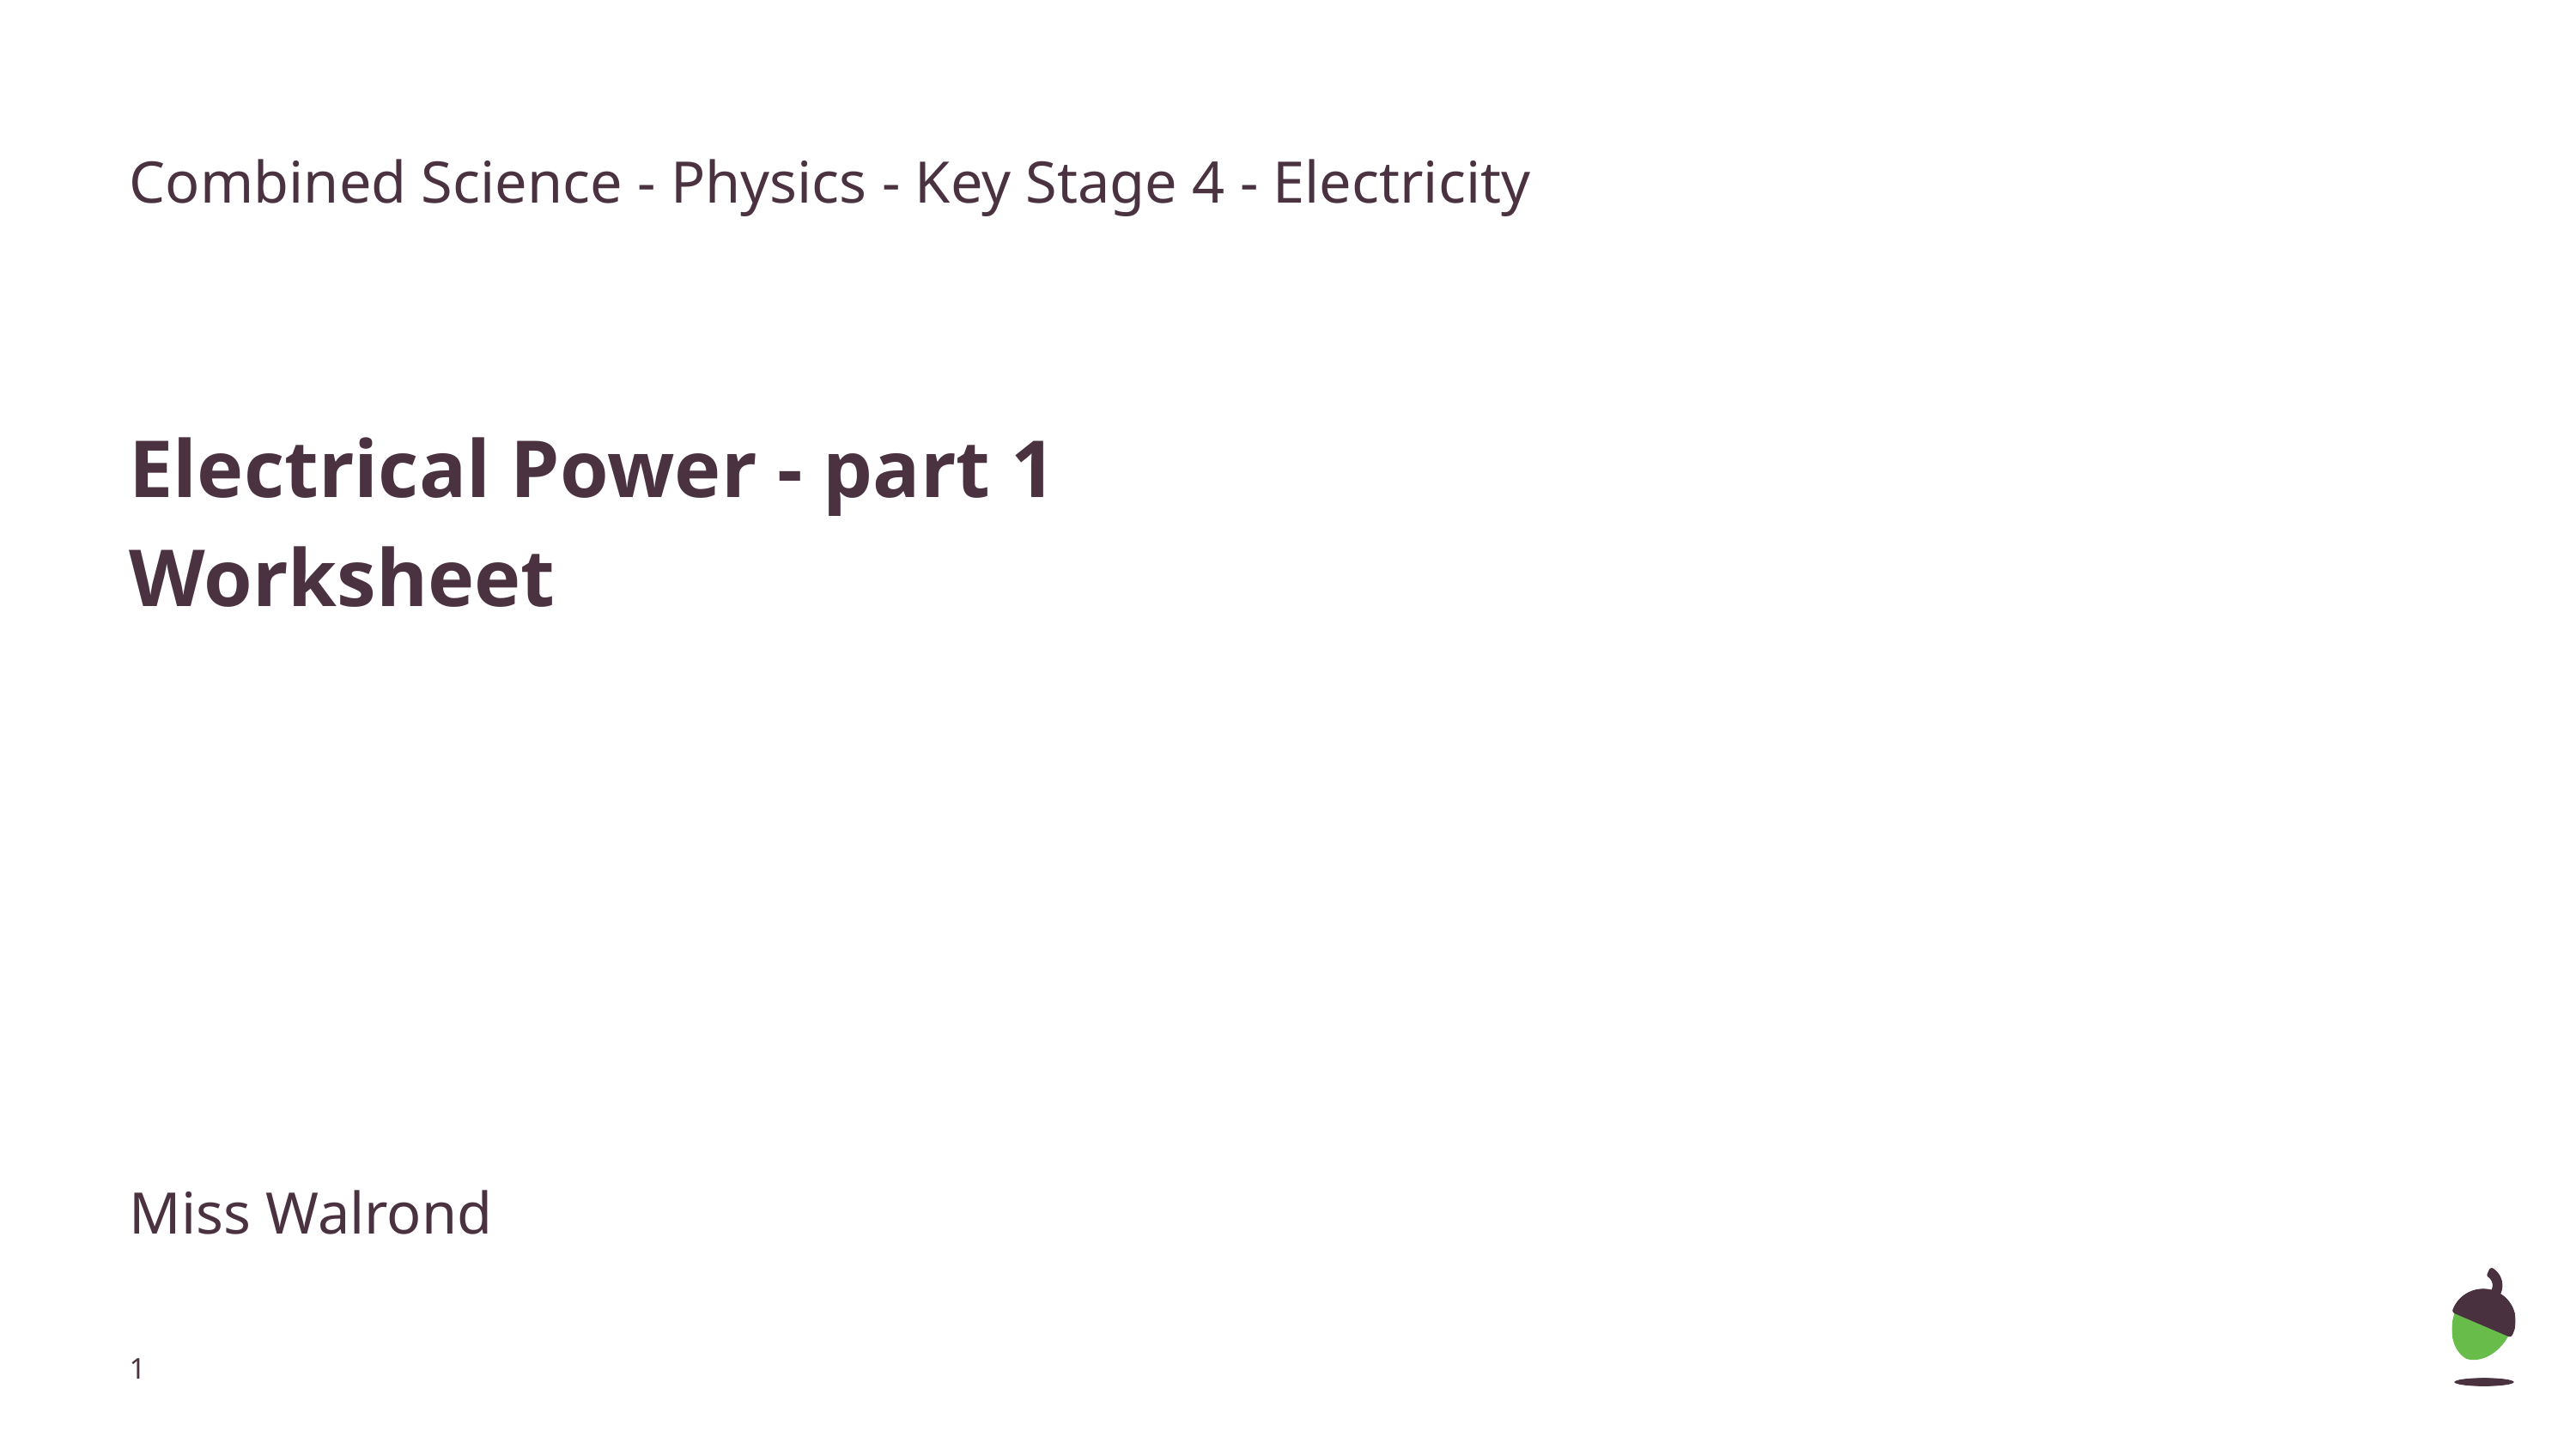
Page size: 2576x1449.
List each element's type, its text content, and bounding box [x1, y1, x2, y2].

title Electrical Power - part 1 Worksheet [129, 404, 2447, 930]
slide_number ‹#› [129, 1349, 332, 1401]
picture [2451, 1268, 2516, 1386]
subtitle Miss Walrond [129, 1155, 1242, 1331]
subtitle Combined Science - Physics - Key Stage 4 - Electricity [129, 124, 2447, 349]
